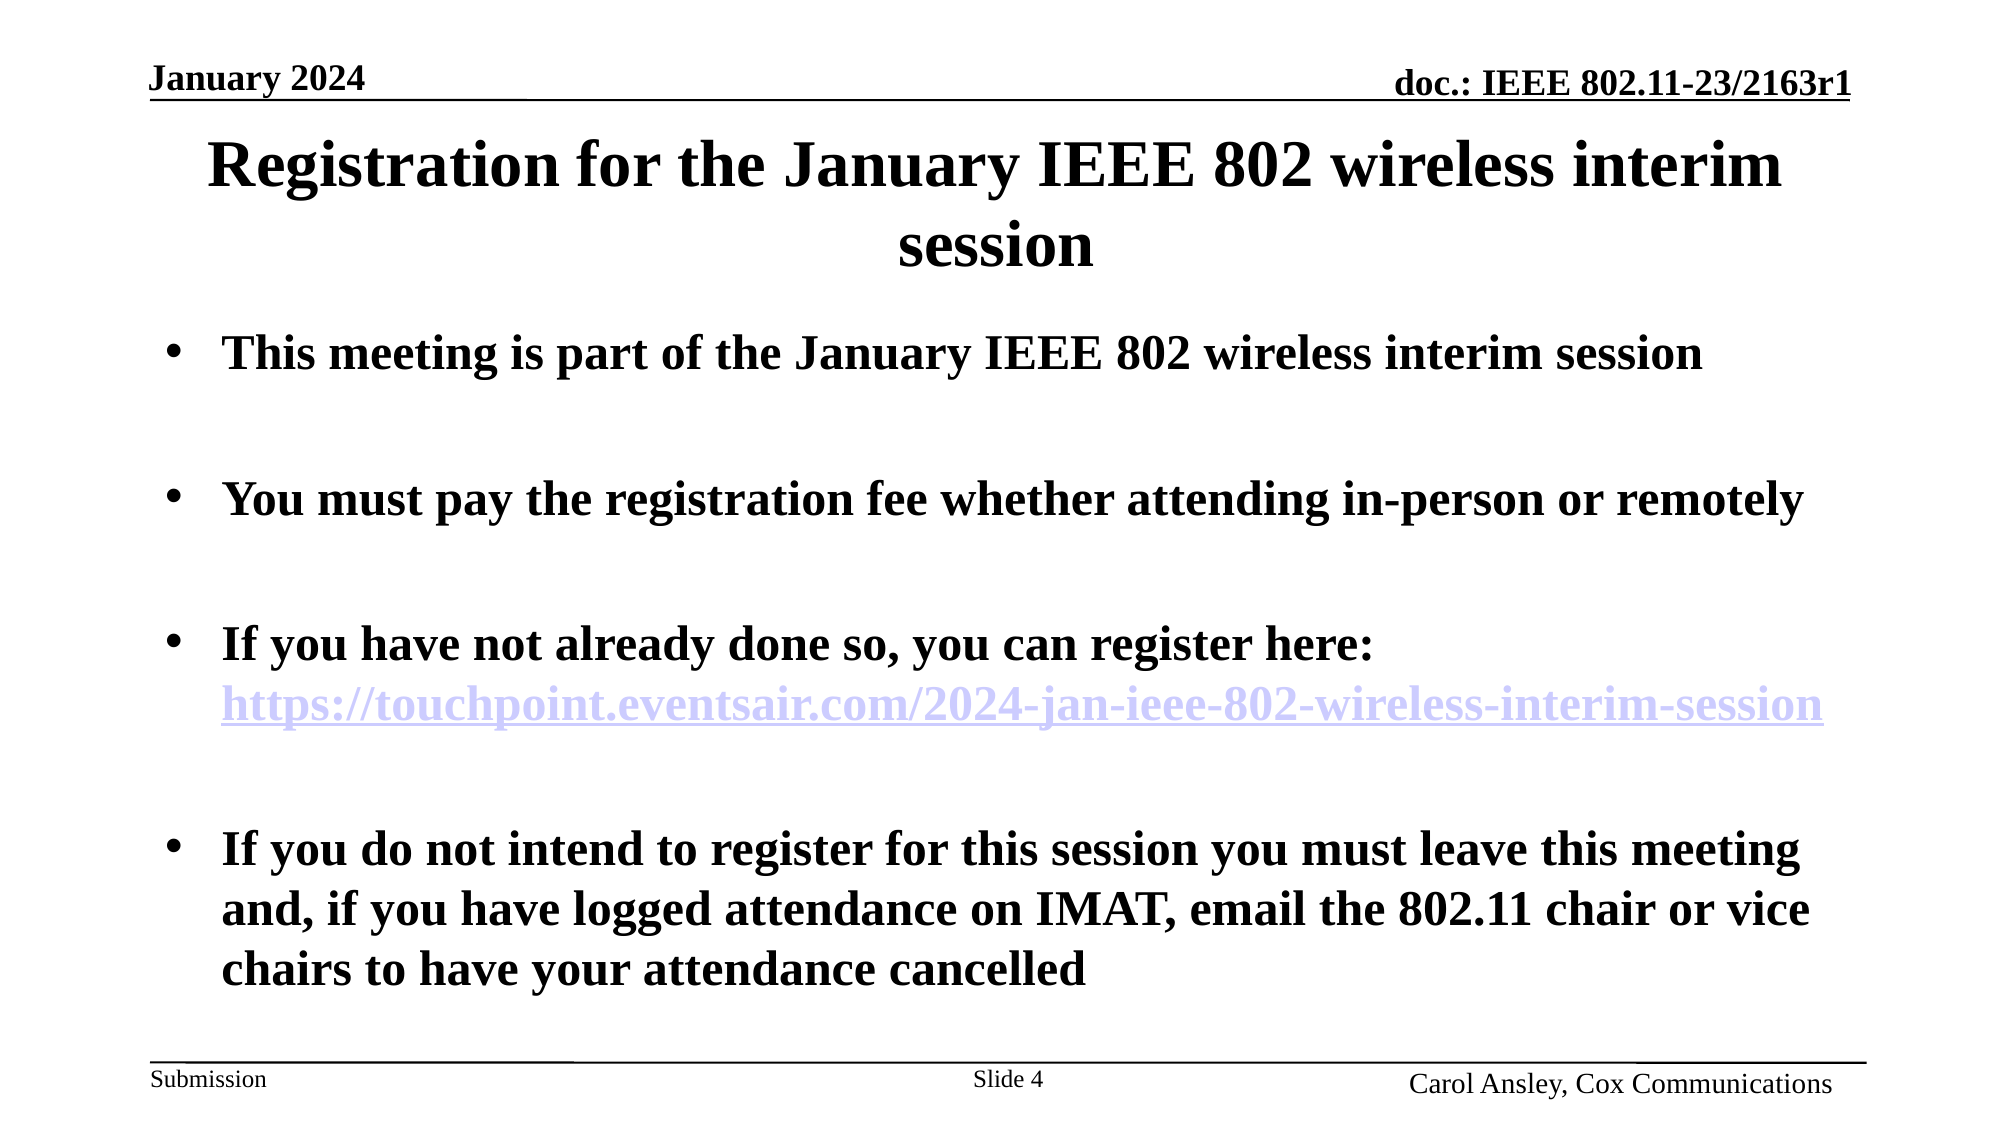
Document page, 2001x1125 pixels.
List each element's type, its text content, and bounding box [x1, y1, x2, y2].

list This meeting is part of the January IEEE 802 wireless interim session You must pay the registration fee whether attending in-person or remotely If you have not already done so, you can register here: https://touchpoint.eventsair.com/2024-jan-ieee-802-wireless-interim-session If you do not intend to register for this session you must leave this meeting and, if you have logged attendance on IMAT, email the 802.11 chair or vice chairs to have your attendance cancelled [149, 312, 1850, 1063]
slide_number Slide 4 [950, 1061, 1067, 1123]
title Registration for the January IEEE 802 wireless interim session [124, 112, 1869, 288]
